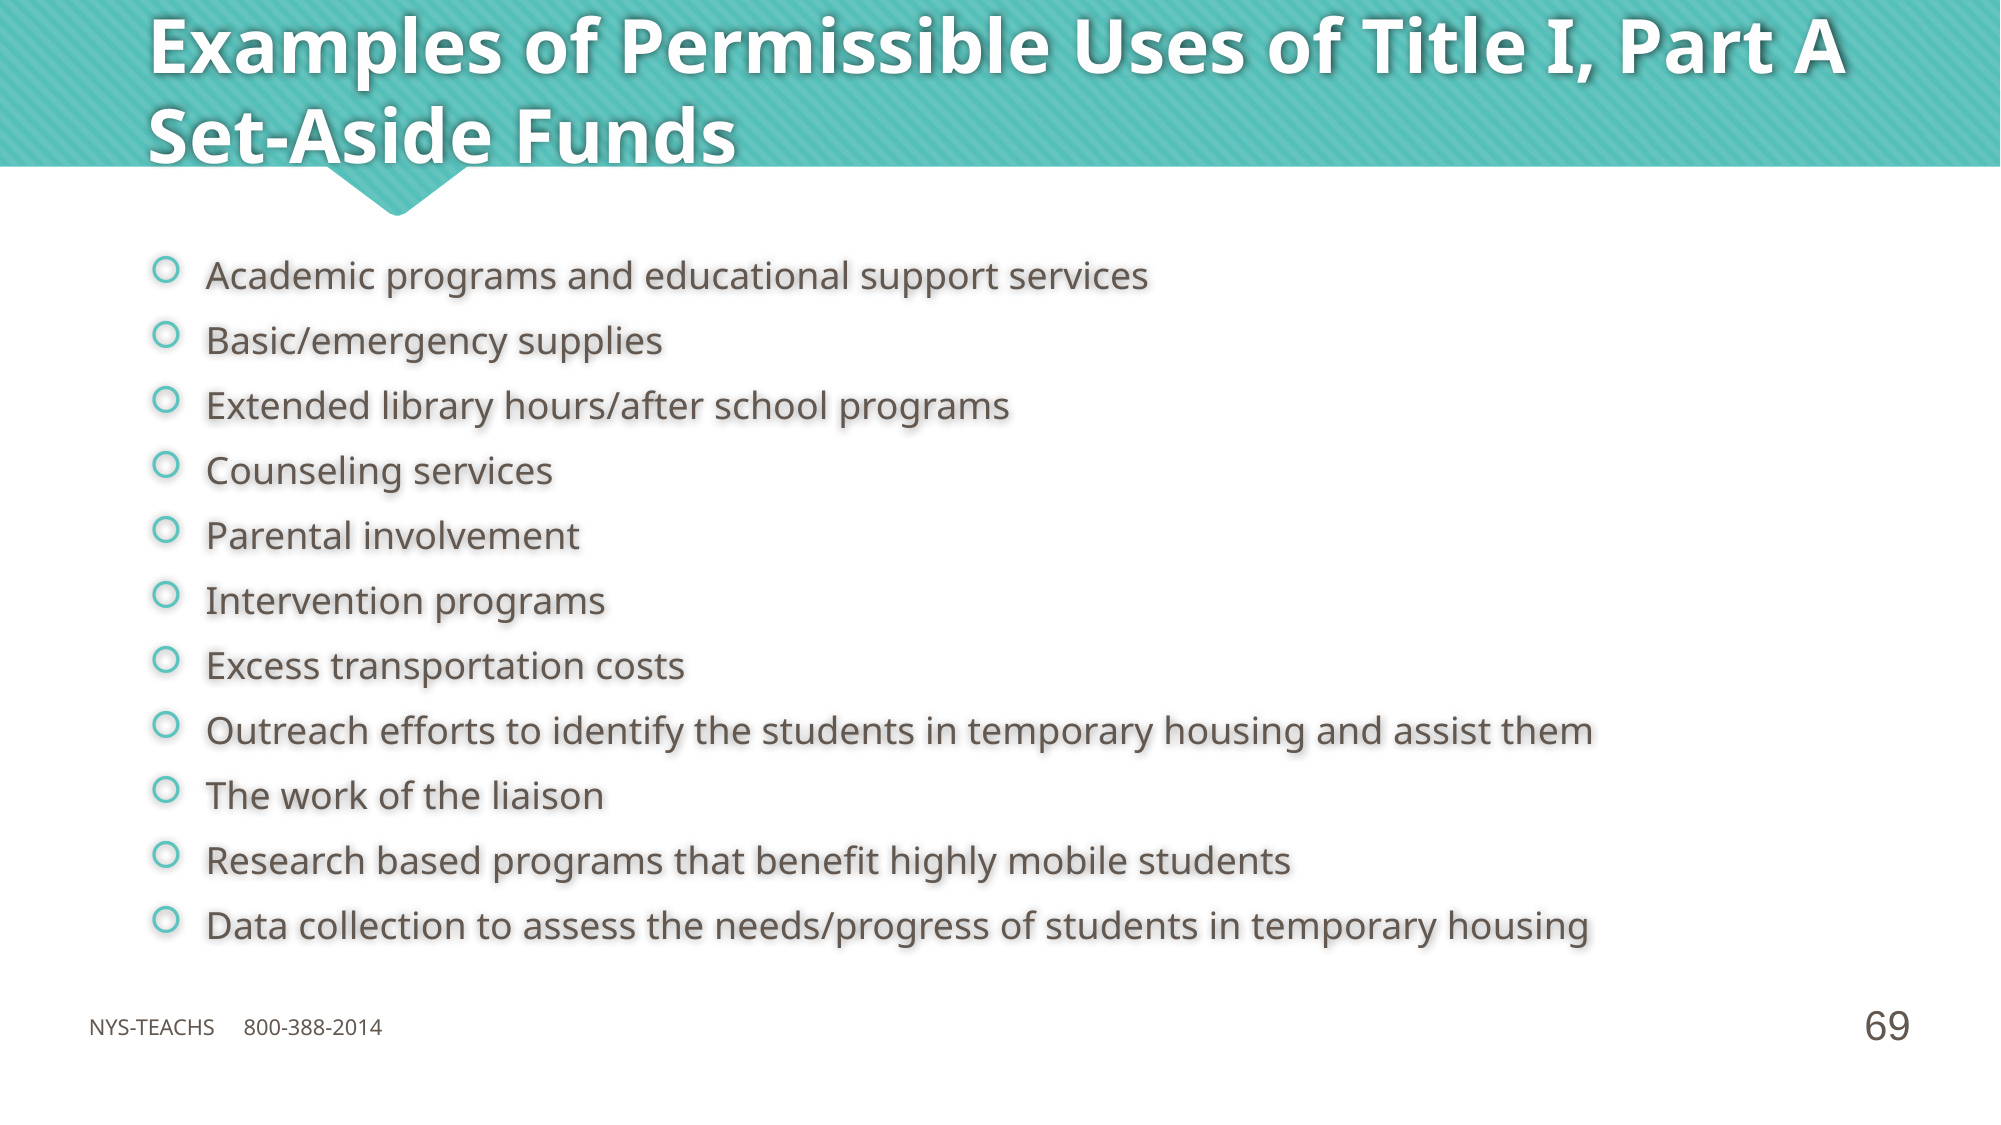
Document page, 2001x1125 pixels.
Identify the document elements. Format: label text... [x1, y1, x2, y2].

list Academic programs and educational support services Basic/emergency supplies Extended library hours/after school programs Counseling services Parental involvement Intervention programs Excess transportation costs Outreach efforts to identify the students in temporary housing and assist them The work of the liaison Research based programs that benefit highly mobile students Data collection to assess the needs/progress of students in temporary housing [134, 234, 1866, 965]
footer NYS-TEACHS 800-388-2014 [74, 991, 1493, 1051]
slide_number 69 [1751, 970, 1926, 1051]
title Examples of Permissible Uses of Title I, Part A Set-Aside Funds [132, 8, 1868, 168]
